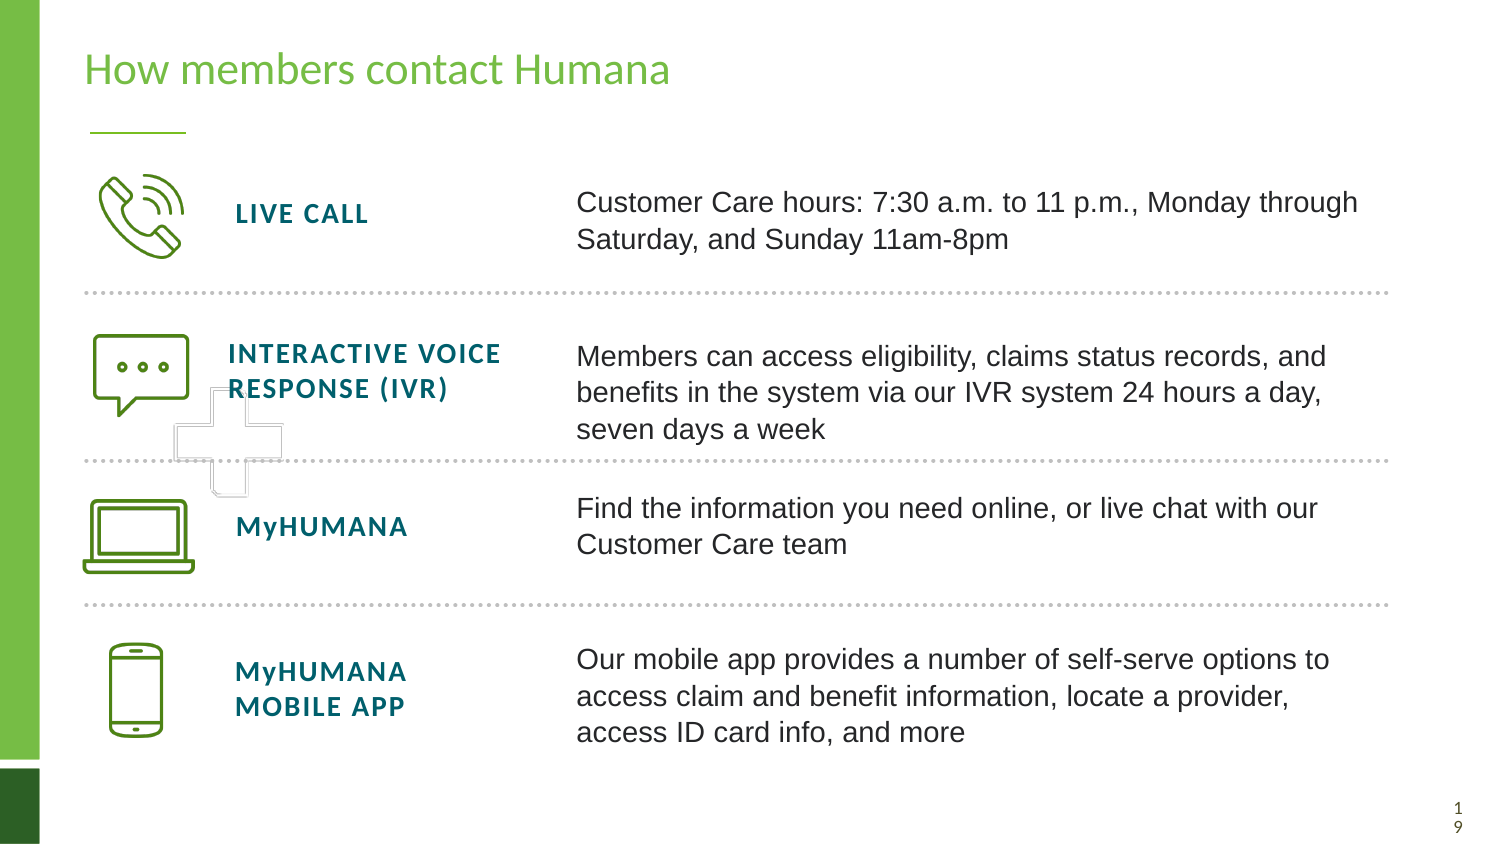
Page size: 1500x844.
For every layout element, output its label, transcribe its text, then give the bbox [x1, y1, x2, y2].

text_box INTERACTIVE VOICE RESPONSE (IVR) [213, 326, 518, 412]
text_box MyHUMANA [220, 500, 423, 550]
text_box MyHUMANA MOBILE APP [220, 644, 424, 730]
picture [77, 169, 204, 263]
picture [74, 327, 293, 460]
text_box Members can access eligibility, claims status records, and benefits in the system via our IVR system 24 hours a day, seven days a week [561, 328, 1387, 453]
text_box Our mobile app provides a number of self-serve options to access claim and benefit information, locate a provider, access ID card info, and more [561, 632, 1387, 756]
text_box Find the information you need online, or live chat with our Customer Care team [561, 480, 1387, 568]
picture [77, 461, 293, 581]
title How members contact Humana [83, 44, 1456, 120]
text_box Customer Care hours: 7:30 a.m. to 11 p.m., Monday through Saturday, and Sunday 11am-8pm [561, 175, 1437, 263]
slide_number 19 [1452, 794, 1473, 819]
picture [58, 638, 200, 742]
text_box LIVE CALL [220, 187, 383, 237]
